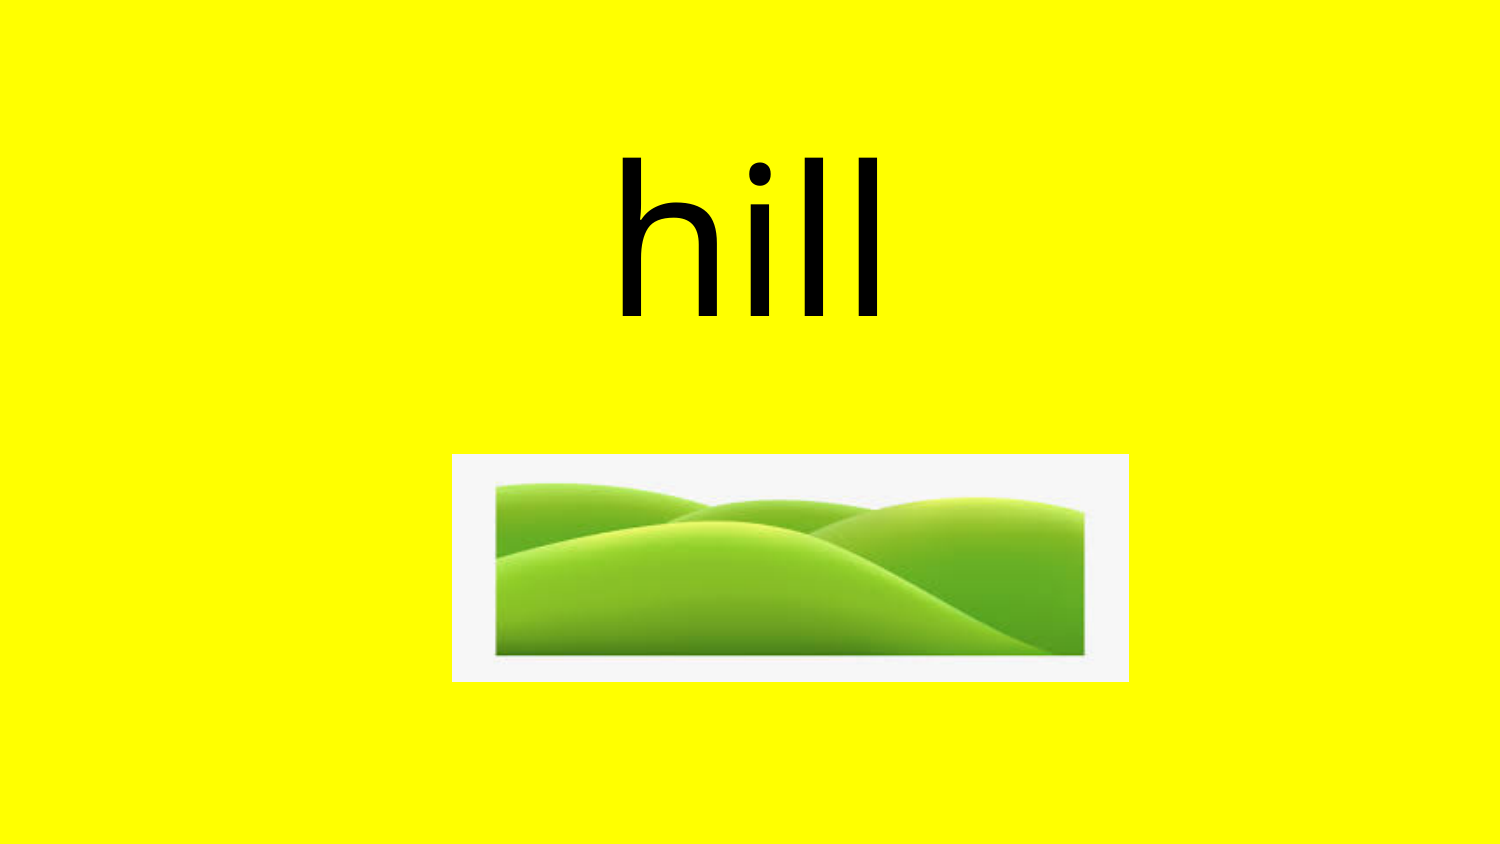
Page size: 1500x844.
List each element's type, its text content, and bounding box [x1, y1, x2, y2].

picture [451, 454, 1129, 682]
title hill [51, 164, 1449, 303]
